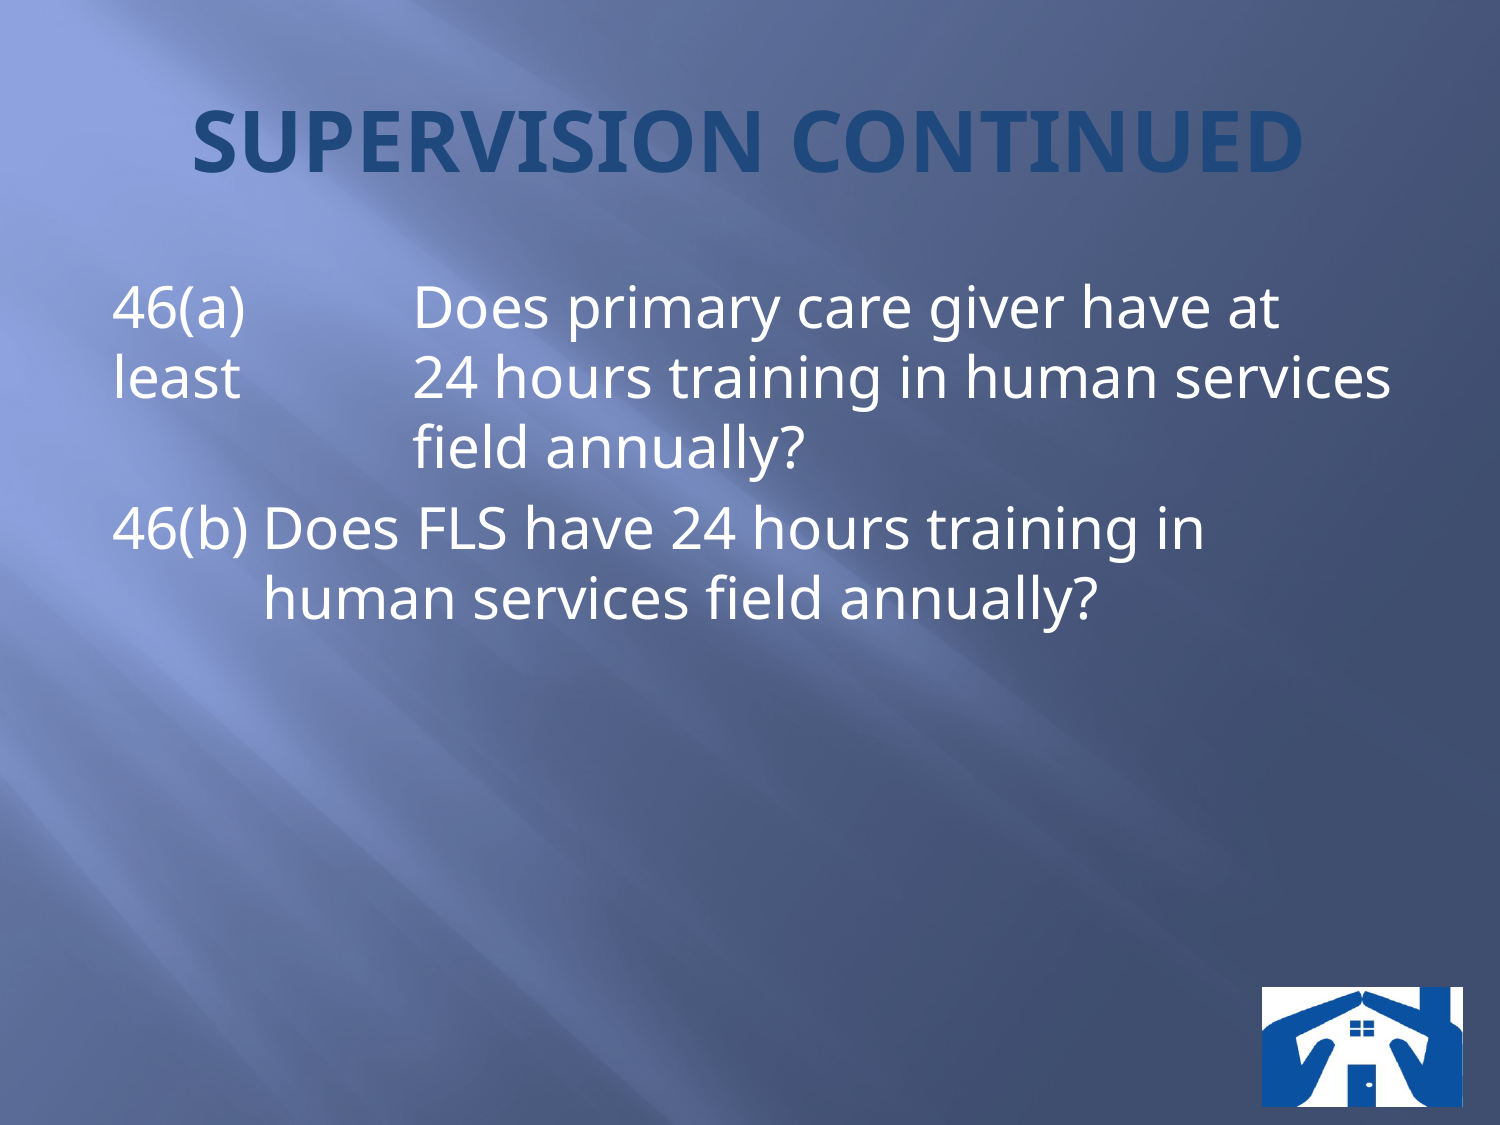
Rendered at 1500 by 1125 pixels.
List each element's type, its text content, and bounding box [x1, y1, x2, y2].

picture [1262, 987, 1464, 1108]
title SUPERVISION CONTINUED [75, 45, 1425, 233]
list 46(a) Does primary care giver have at least 24 hours training in human services field annually? 46(b) Does FLS have 24 hours training in human services field annually? [75, 262, 1425, 1035]
